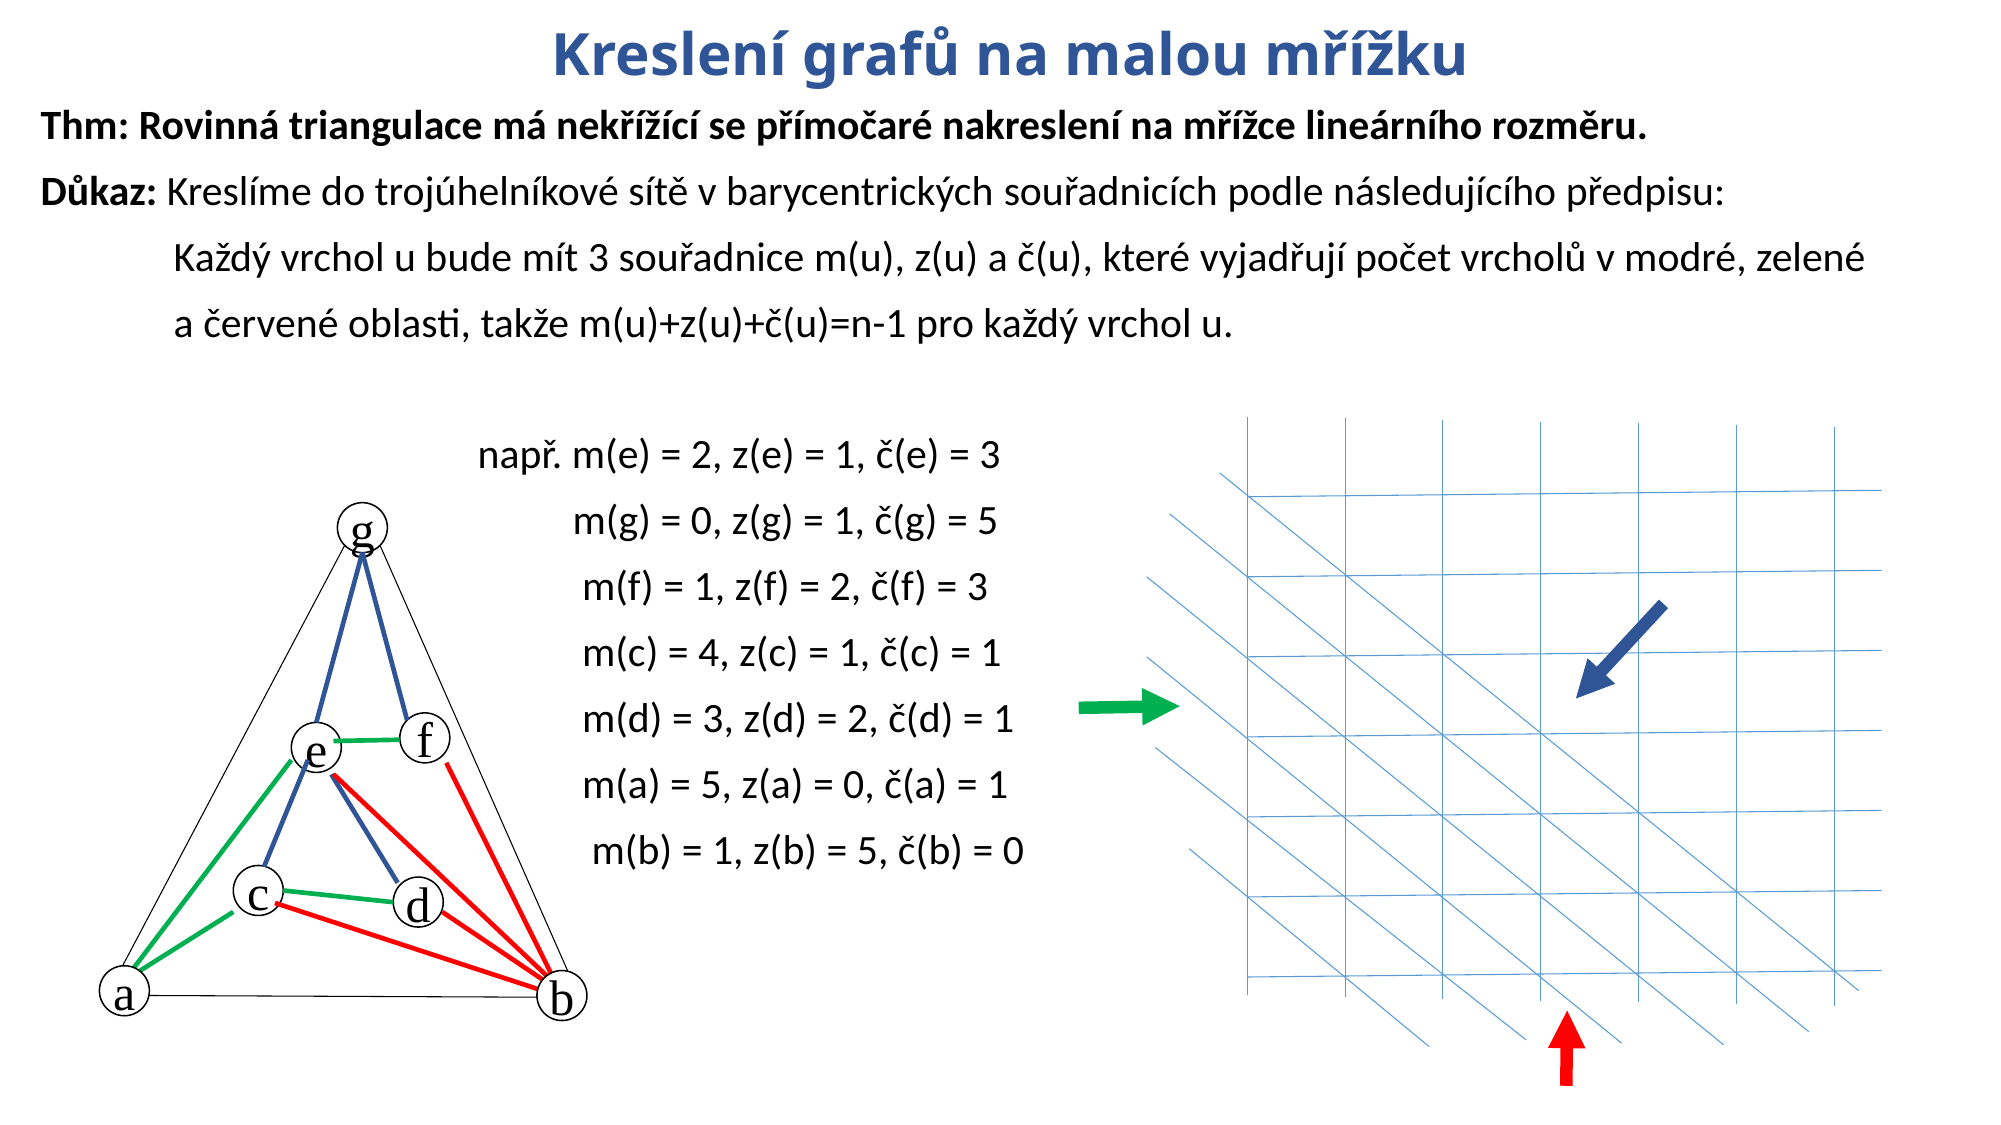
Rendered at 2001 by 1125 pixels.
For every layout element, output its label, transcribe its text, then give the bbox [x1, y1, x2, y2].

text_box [1169, 513, 1809, 1032]
text_box g [337, 502, 388, 552]
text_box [316, 552, 363, 723]
title Kreslení grafů na malou mřížku [260, 3, 1761, 95]
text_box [1219, 472, 1859, 991]
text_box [362, 552, 408, 721]
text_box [1575, 603, 1664, 699]
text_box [1155, 747, 1527, 1040]
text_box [1859, 890, 1882, 897]
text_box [1859, 570, 1882, 577]
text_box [1859, 970, 1882, 977]
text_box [1859, 650, 1882, 657]
text_box a [99, 966, 150, 1016]
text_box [120, 545, 345, 970]
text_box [1859, 810, 1882, 817]
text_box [1189, 848, 1430, 1047]
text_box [379, 545, 568, 971]
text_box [1146, 576, 1724, 1045]
text_box b [536, 971, 587, 1021]
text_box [1146, 656, 1622, 1044]
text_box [1859, 730, 1882, 737]
subtitle Thm: Rovinná triangulace má nekřížící se přímočaré nakreslení na mřížce lineárního rozměru. Důkaz: Kreslíme do trojúhelníkové sítě v barycentrických souřadnicích podle následujícího předpisu: Každý vrchol u bude mít 3 souřadnice m(u), z(u) a č(u), které vyjadřují počet vrcholů v modré, zelené a červené oblasti, takže m(u)+z(u)+č(u)=n-1 pro každý vrchol u. např. m(e) = 2, z(e) = 1, č(e) = 3 m(g) = 0, z(g) = 1, č(g) = 5 m(f) = 1, z(f) = 2, č(f) = 3 m(c) = 4, z(c) = 1, č(c) = 1 m(d) = 3, z(d) = 2, č(d) = 1 m(a) = 5, z(a) = 0, č(a) = 1 m(b) = 1, z(b) = 5, č(b) = 0 [25, 95, 1974, 1104]
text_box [1859, 490, 1882, 497]
